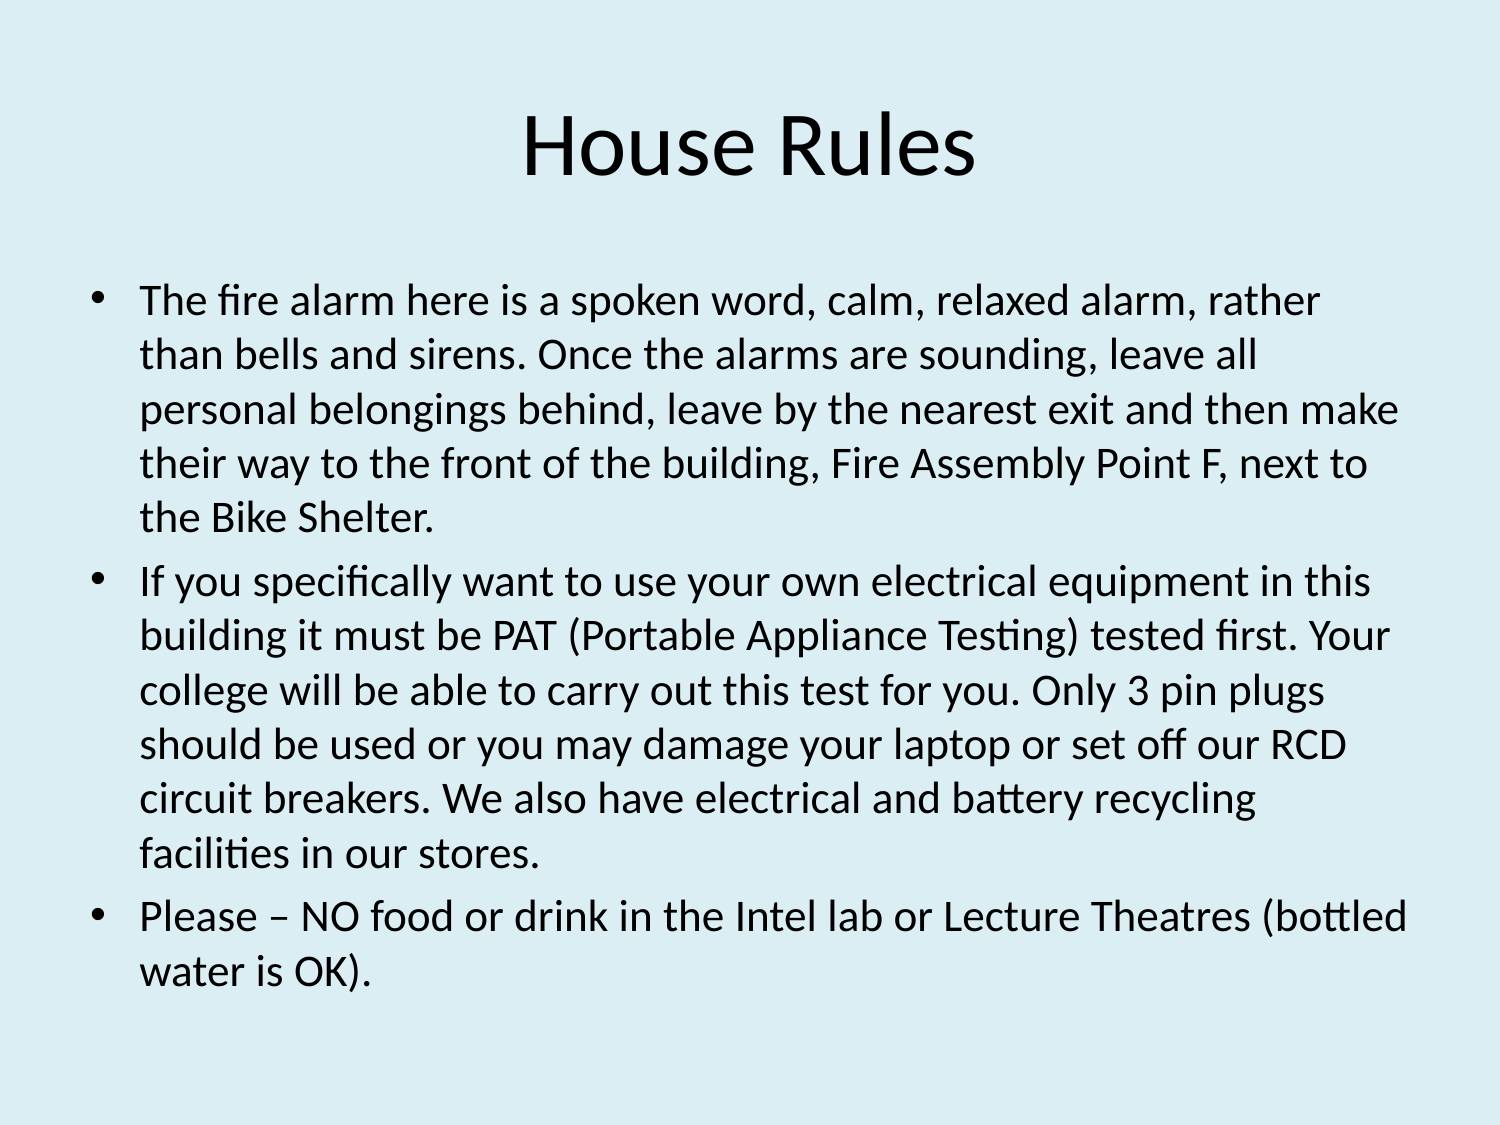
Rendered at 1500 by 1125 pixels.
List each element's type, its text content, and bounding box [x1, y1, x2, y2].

list The fire alarm here is a spoken word, calm, relaxed alarm, rather than bells and sirens. Once the alarms are sounding, leave all personal belongings behind, leave by the nearest exit and then make their way to the front of the building, Fire Assembly Point F, next to the Bike Shelter. If you specifically want to use your own electrical equipment in this building it must be PAT (Portable Appliance Testing) tested first. Your college will be able to carry out this test for you. Only 3 pin plugs should be used or you may damage your laptop or set off our RCD circuit breakers. We also have electrical and battery recycling facilities in our stores. Please – NO food or drink in the Intel lab or Lecture Theatres (bottled water is OK). [75, 262, 1425, 1005]
title House Rules [75, 45, 1425, 233]
